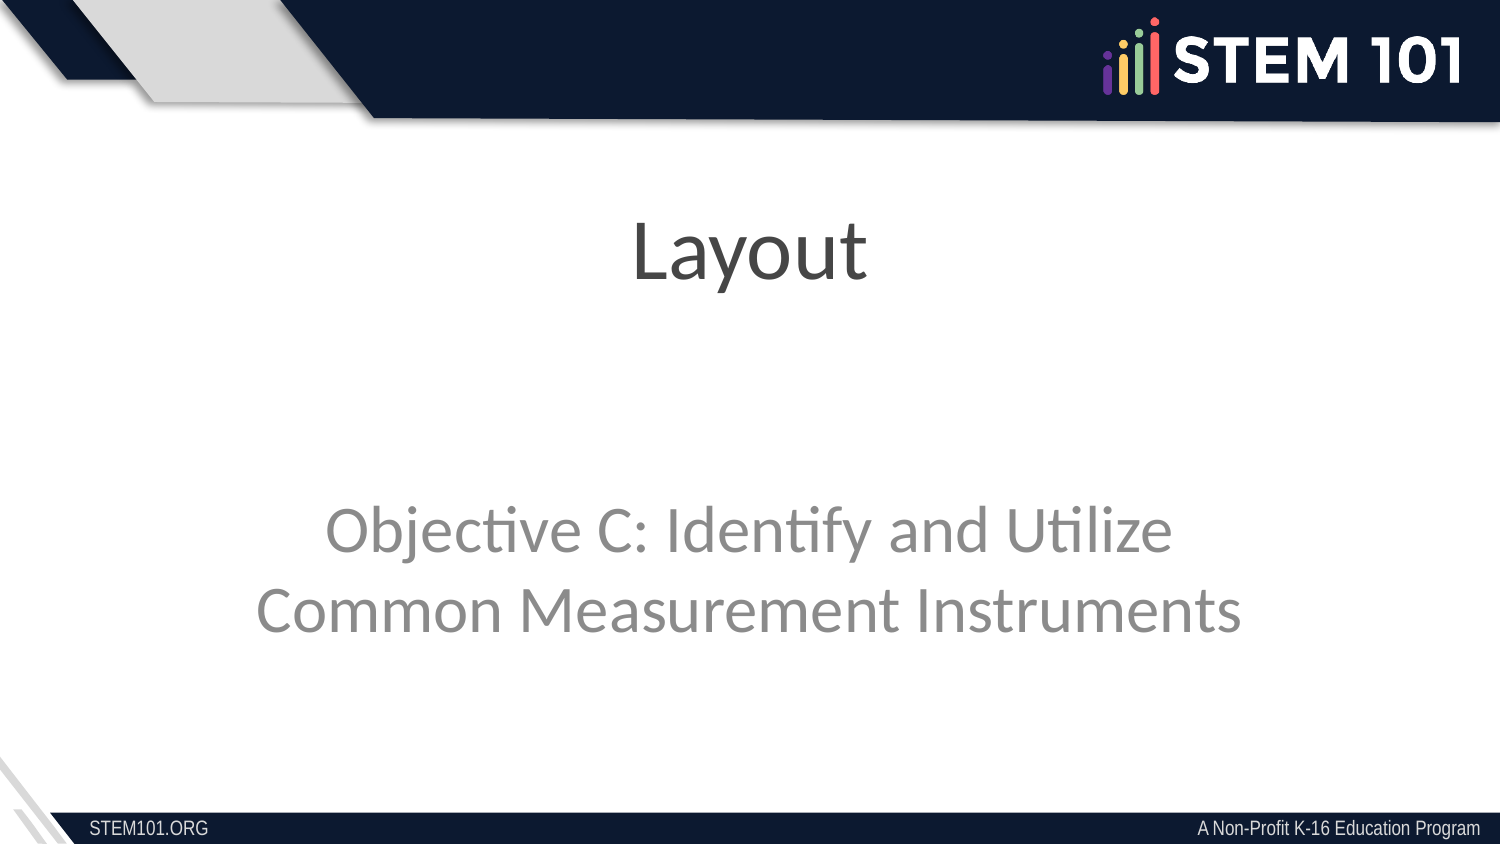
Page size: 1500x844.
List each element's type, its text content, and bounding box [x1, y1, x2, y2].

picture [1103, 17, 1459, 95]
subtitle Objective C: Identify and Utilize Common Measurement Instruments [225, 478, 1275, 694]
title Layout [332, 184, 1168, 366]
